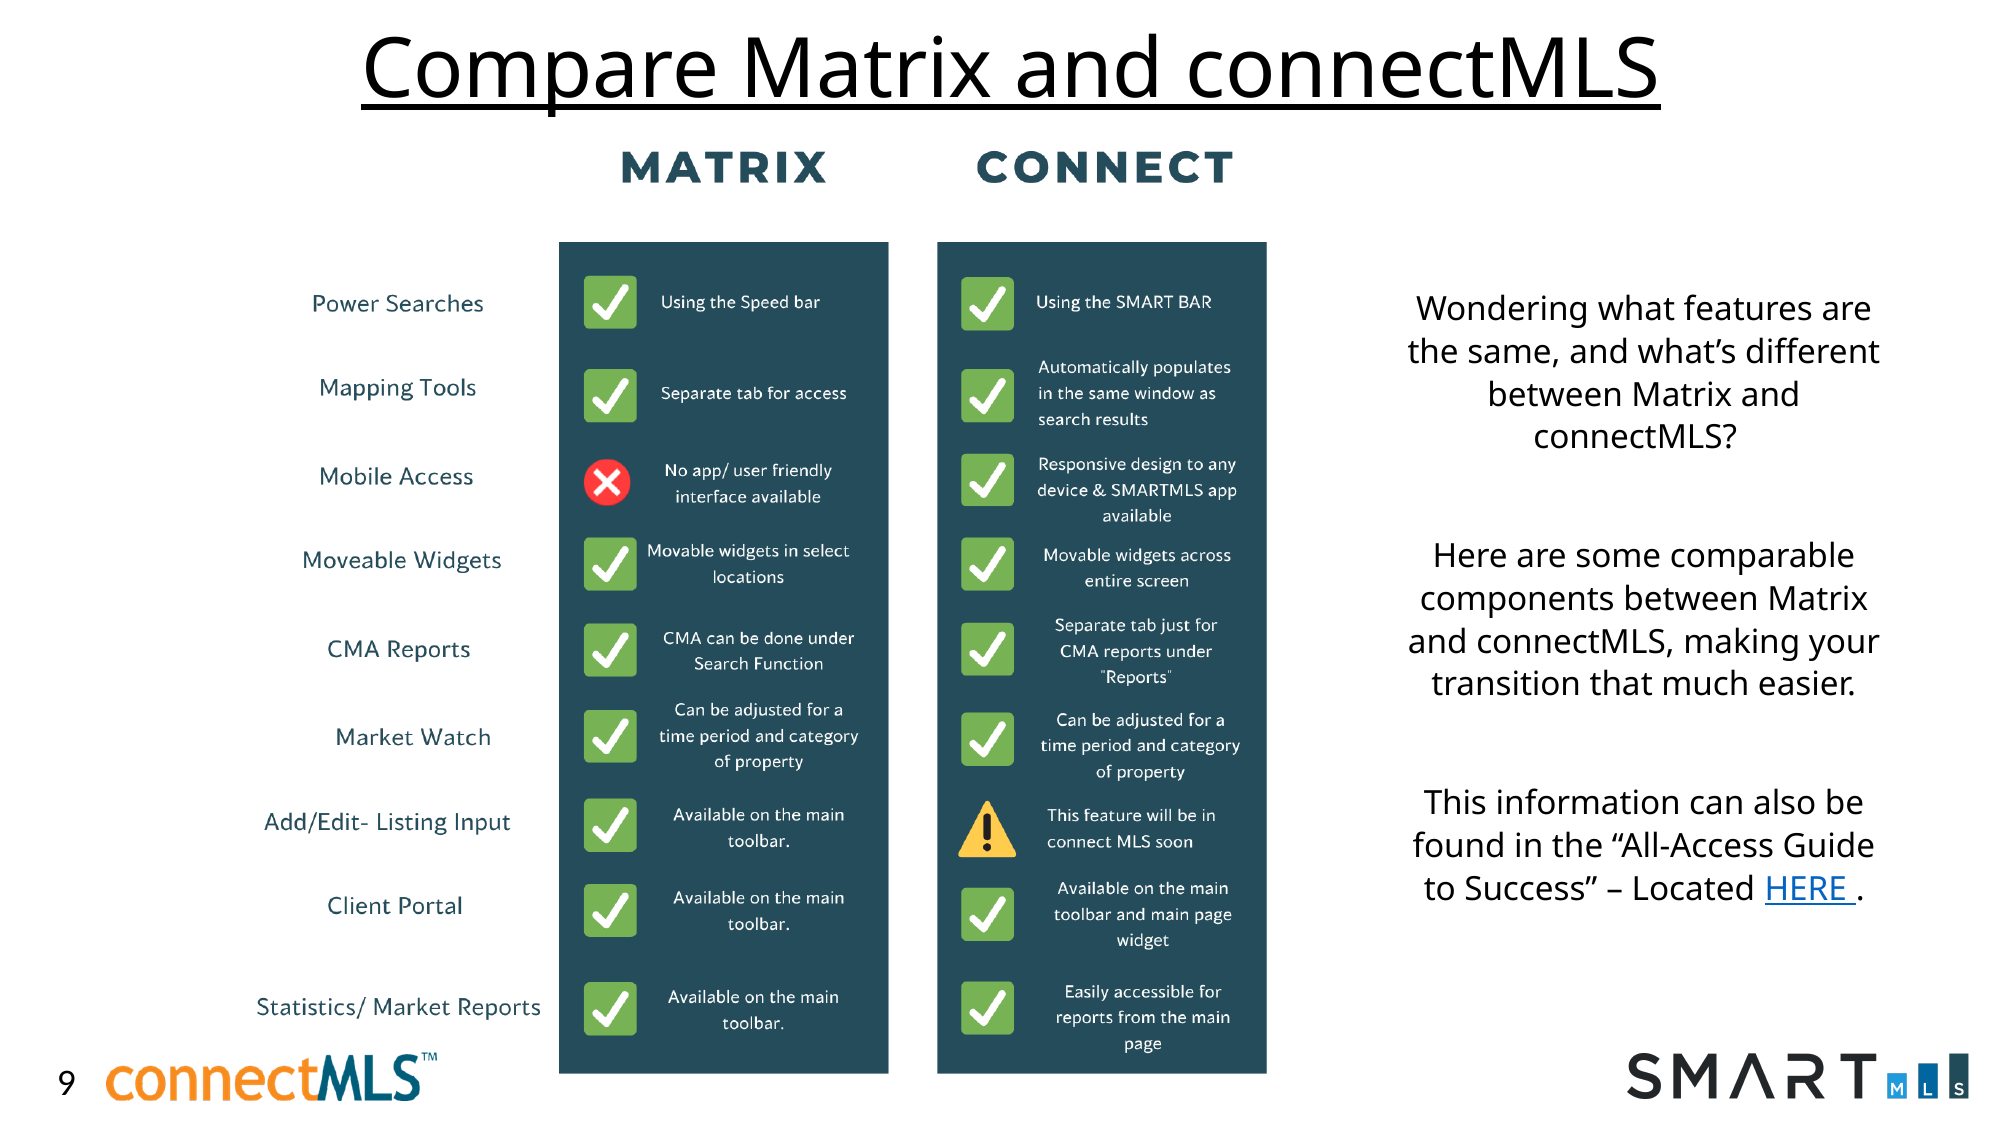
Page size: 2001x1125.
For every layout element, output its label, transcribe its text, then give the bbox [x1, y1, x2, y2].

text_box Wondering what features are the same, and what’s different between Matrix and connectMLS? Here are some comparable components between Matrix and connectMLS, making your transition that much easier. This information can also be found in the “All-Access Guide to Success” – Located HERE . [1396, 277, 1899, 974]
text_box 9 [31, 1050, 101, 1111]
picture [106, 109, 1396, 1118]
picture [1627, 1053, 1969, 1099]
title Compare Matrix and connectMLS [160, 7, 1863, 135]
